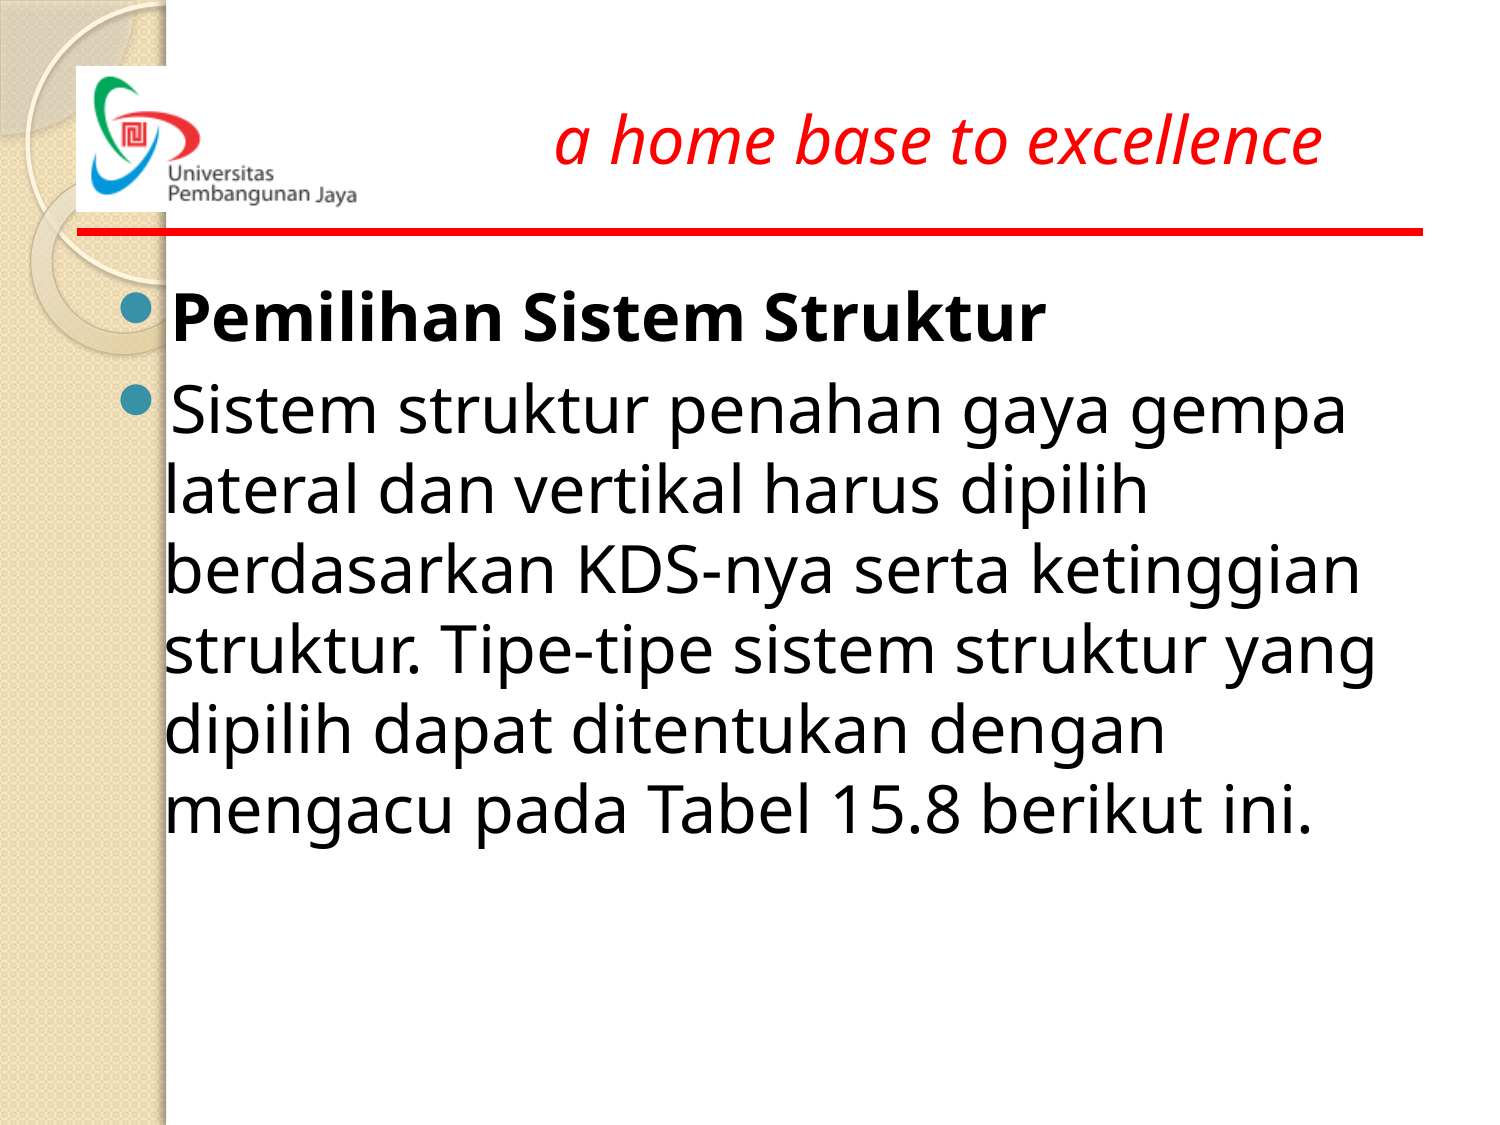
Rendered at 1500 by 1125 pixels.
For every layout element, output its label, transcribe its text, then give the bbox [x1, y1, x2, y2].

list Pemilihan Sistem Struktur Sistem struktur penahan gaya gempa lateral dan vertikal harus dipilih berdasarkan KDS-nya serta ketinggian struktur. Tipe-tipe sistem struktur yang dipilih dapat ditentukan dengan mengacu pada Tabel 15.8 berikut ini. [88, 267, 1424, 1059]
picture [76, 66, 366, 212]
